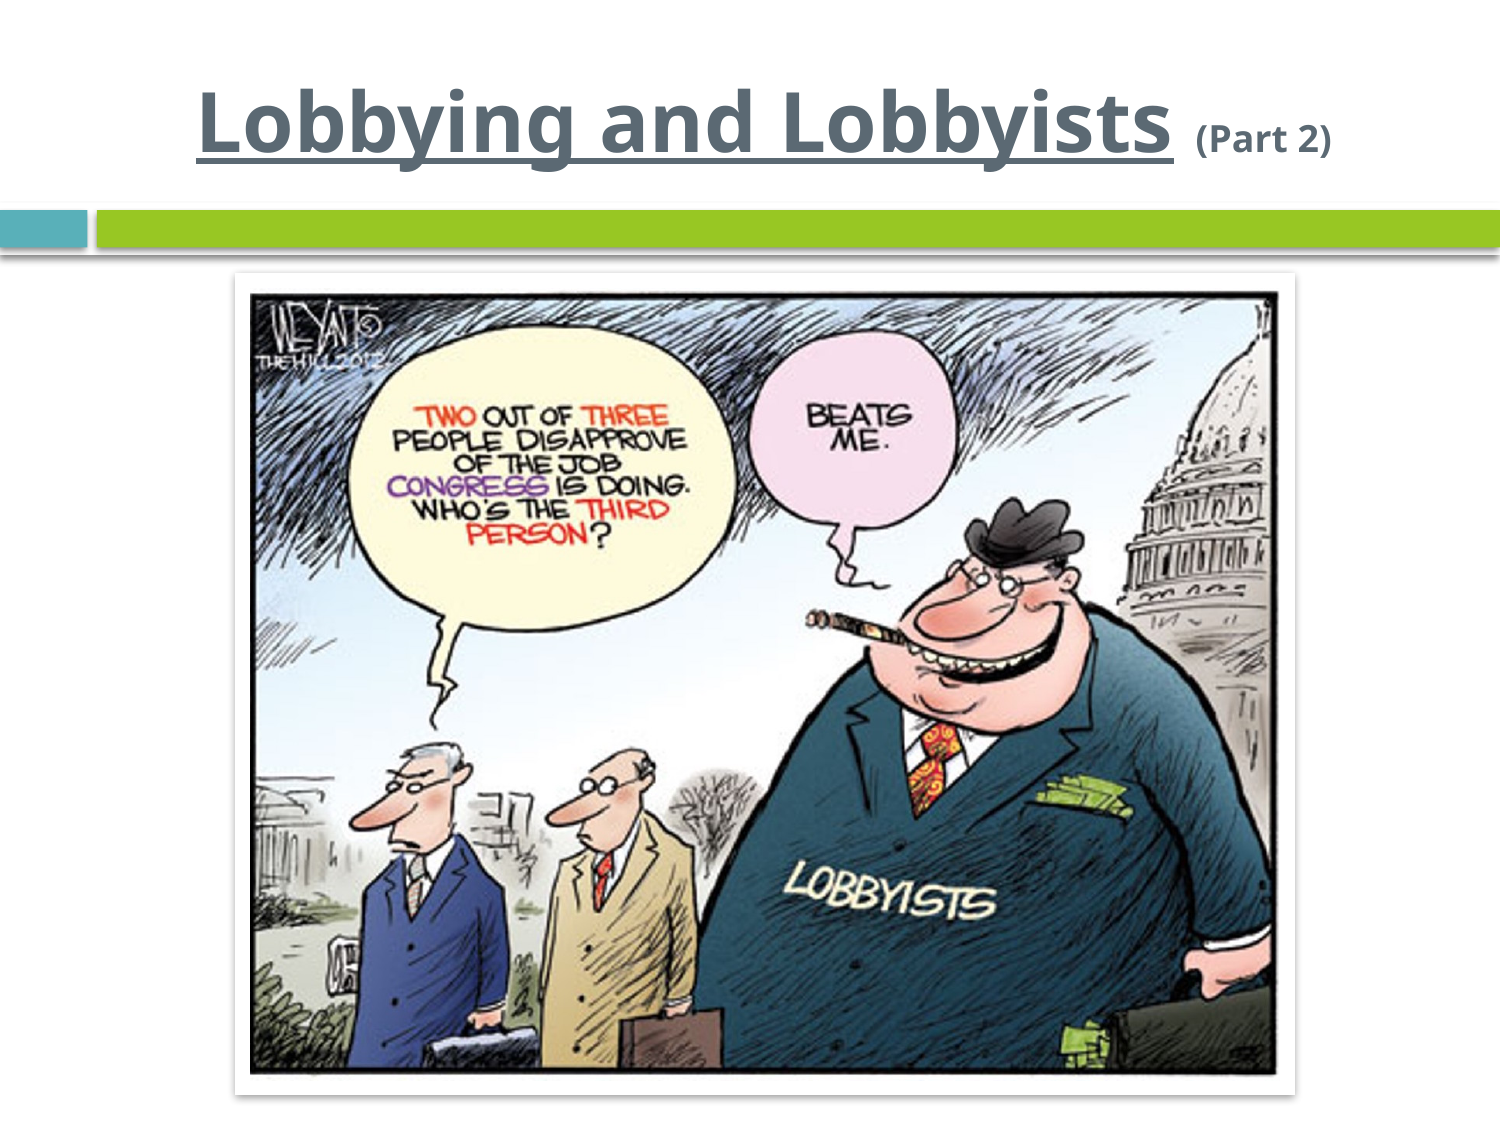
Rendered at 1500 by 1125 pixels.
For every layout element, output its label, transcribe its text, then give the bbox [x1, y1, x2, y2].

title Lobbying and Lobbyists (Part 2) [99, 37, 1438, 200]
picture [249, 287, 1281, 1082]
